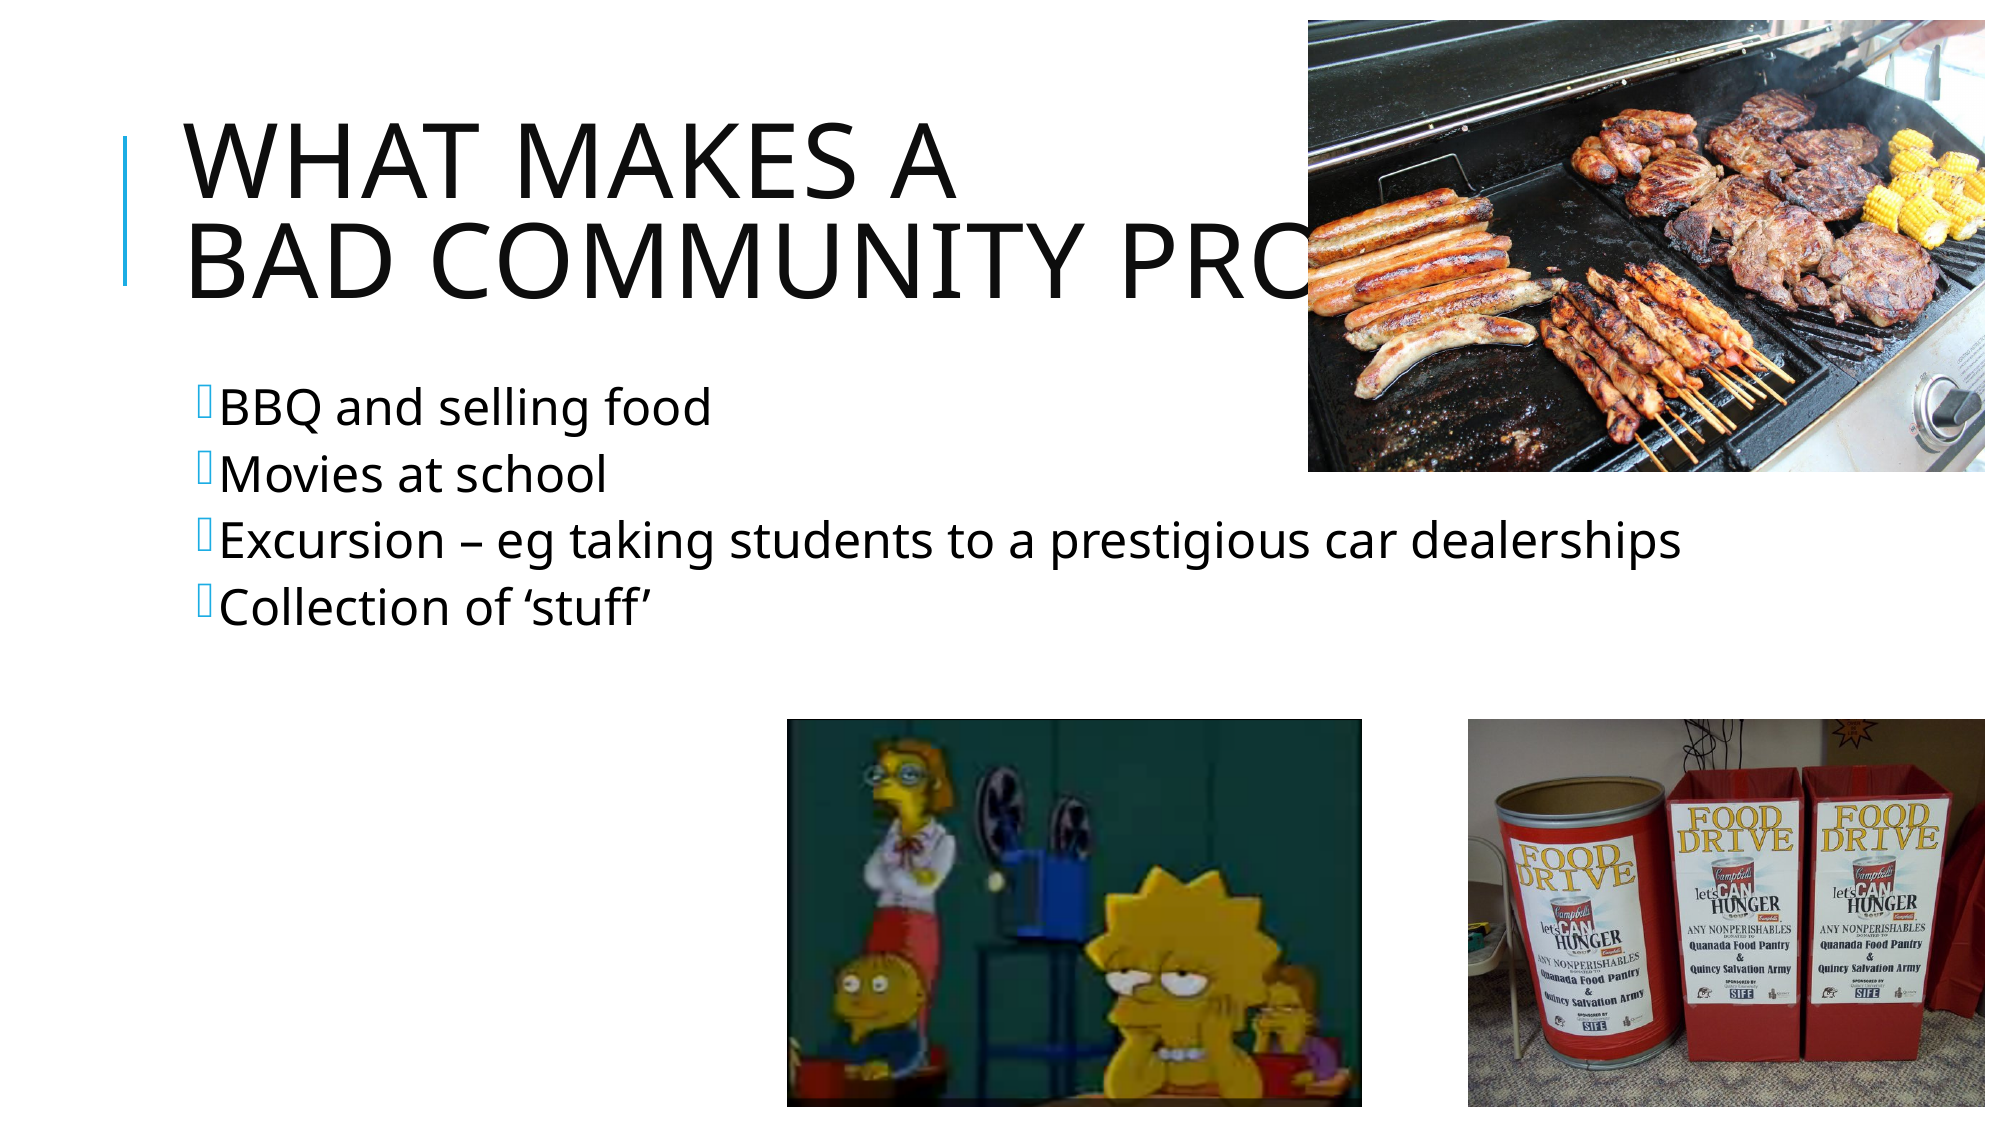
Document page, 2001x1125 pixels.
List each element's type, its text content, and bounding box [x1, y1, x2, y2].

title What makes a bad community project [168, 96, 1300, 342]
picture [787, 718, 1363, 1107]
picture [1467, 718, 1985, 1107]
list BBQ and selling food Movies at school Excursion – eg taking students to a prestigious car dealerships Collection of ‘stuff’ [168, 375, 1763, 1035]
picture [1307, 20, 1985, 472]
